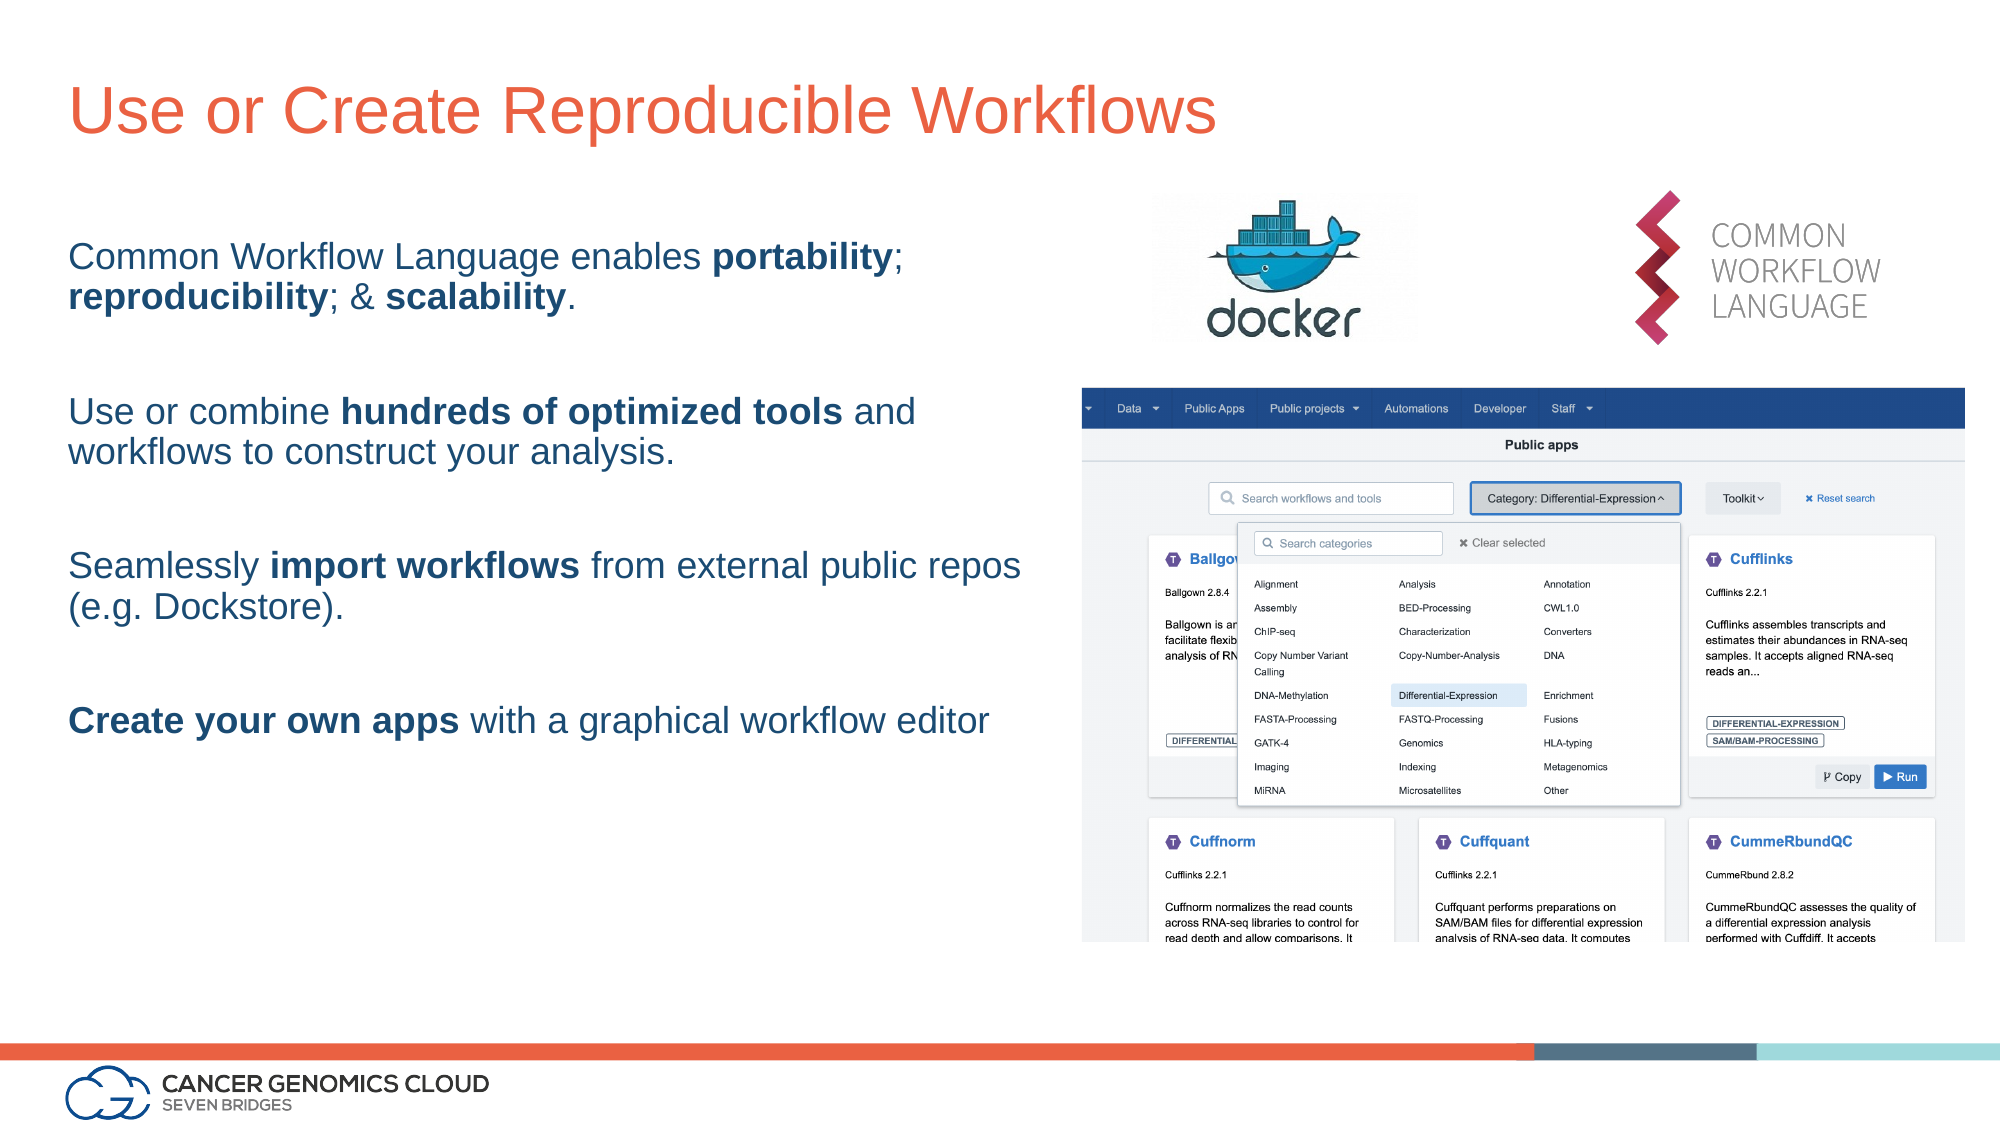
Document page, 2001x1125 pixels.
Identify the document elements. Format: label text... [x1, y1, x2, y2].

picture [1621, 178, 1888, 357]
list Common Workflow Language enables portability; reproducibility; & scalability. Use or combine hundreds of optimized tools and workflows to construct your analysis. Seamlessly import workflows from external public repos (e.g. Dockstore). Create your own apps with a graphical workflow editor [53, 229, 1060, 1021]
title Use or Create Reproducible Workflows [53, 59, 1950, 216]
picture [1152, 193, 1419, 342]
picture [1081, 386, 1966, 943]
picture [53, 1053, 501, 1125]
